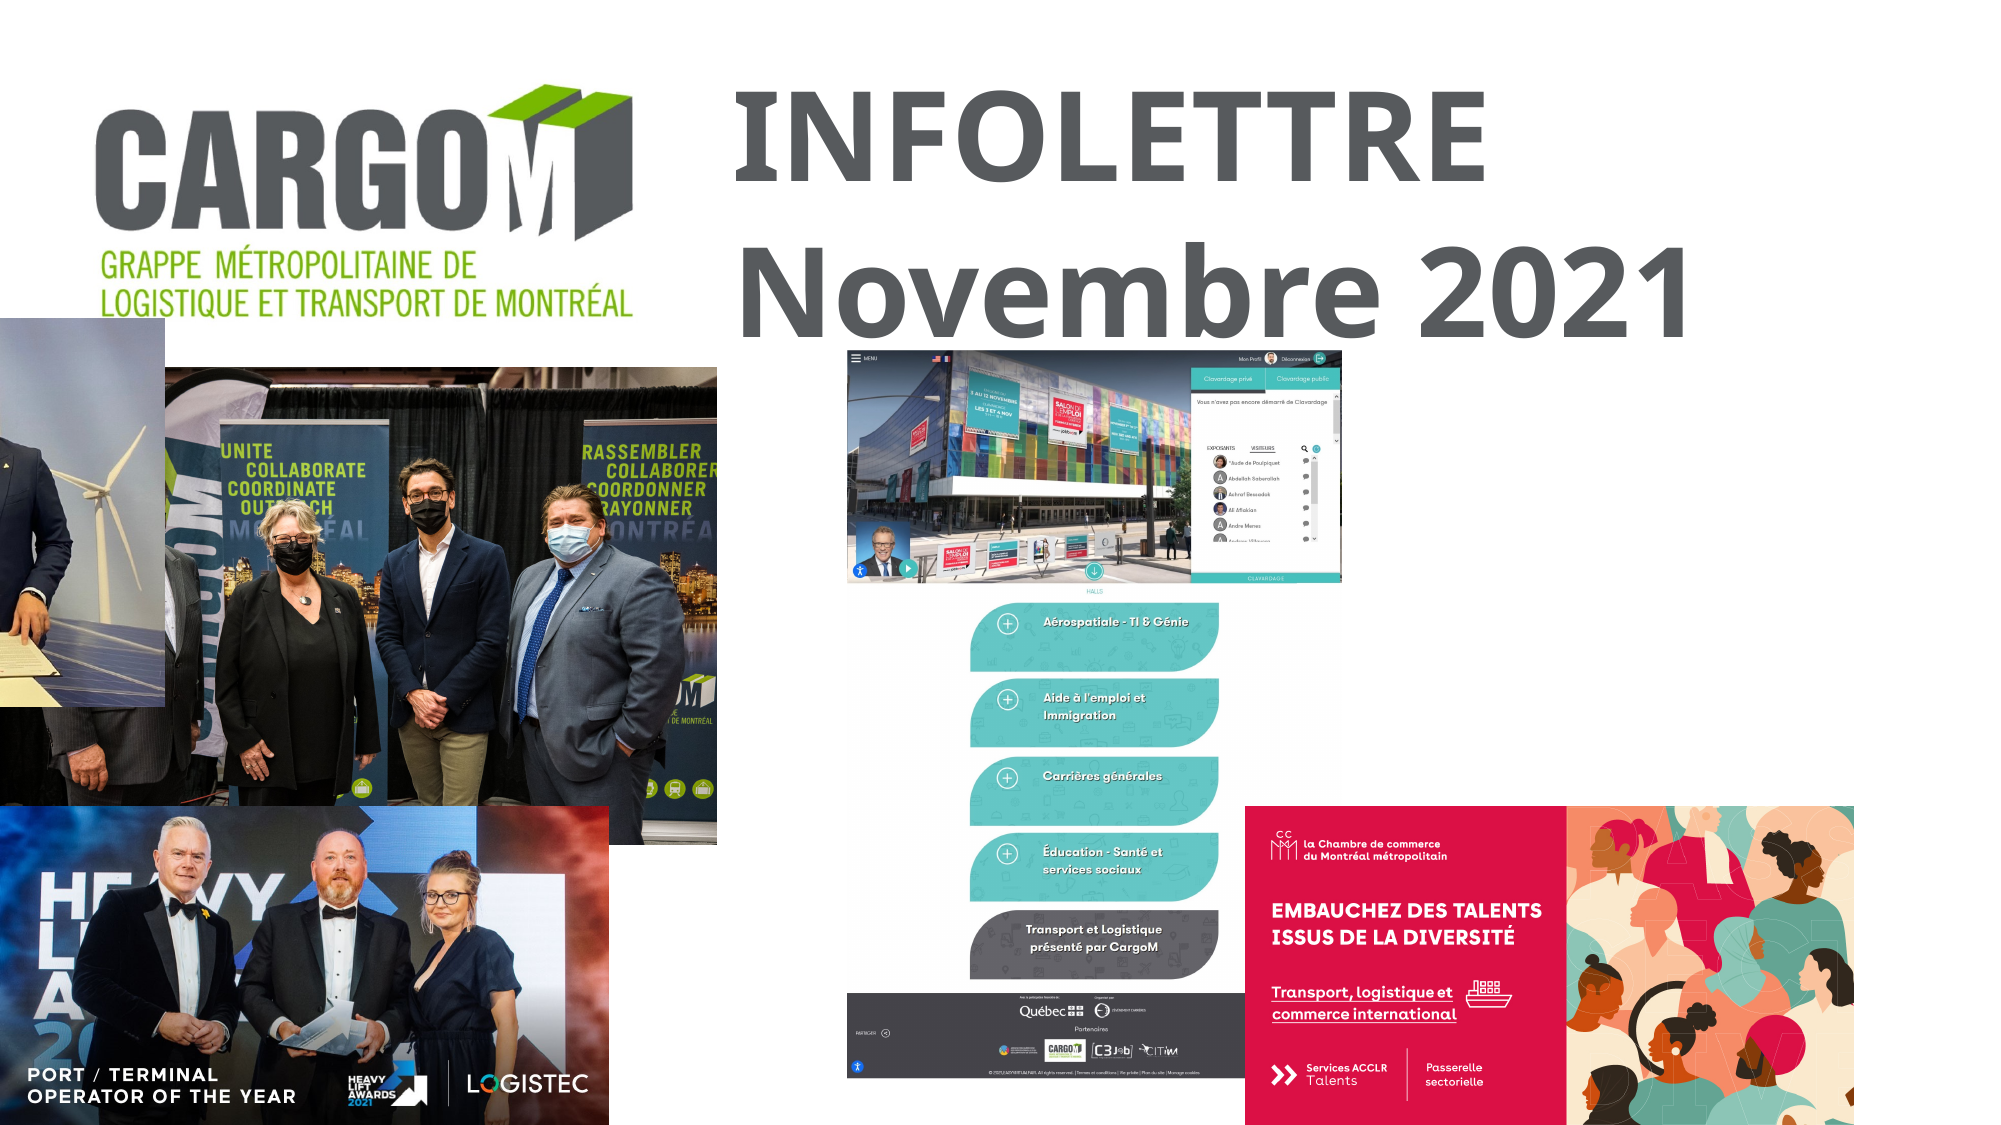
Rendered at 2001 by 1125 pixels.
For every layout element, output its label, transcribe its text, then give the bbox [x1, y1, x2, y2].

picture [846, 350, 1854, 1125]
subtitle INFOLETTRE Novembre 2021 [717, 66, 2000, 351]
picture [0, 20, 717, 1125]
